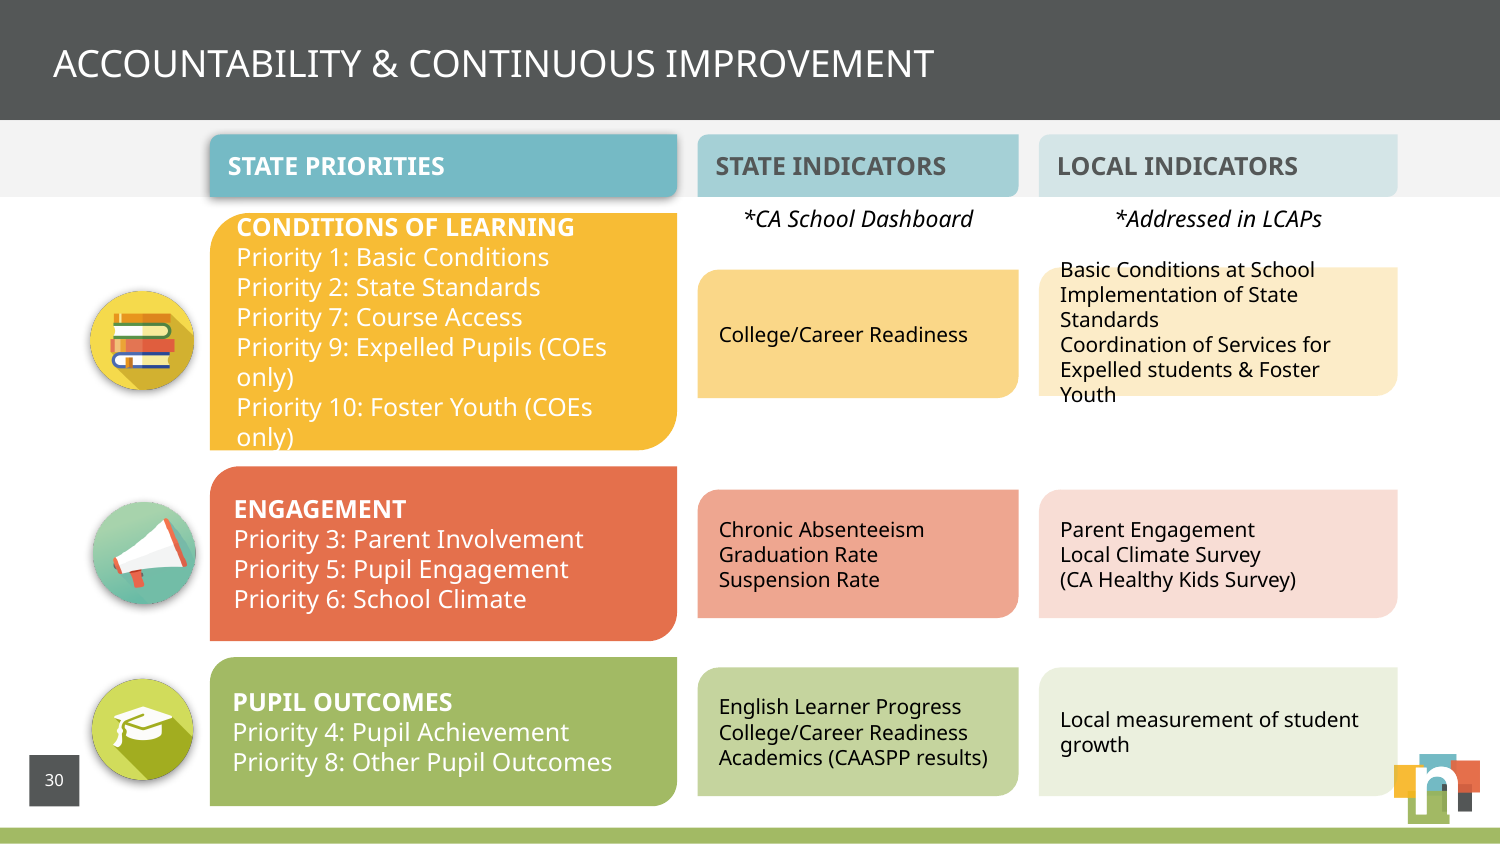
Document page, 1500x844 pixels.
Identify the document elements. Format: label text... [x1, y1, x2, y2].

text_box LOCAL INDICATORS [1038, 134, 1398, 197]
text_box PUPIL OUTCOMES Priority 4: Pupil Achievement Priority 8: Other Pupil Outcomes [209, 657, 678, 807]
text_box ENGAGEMENT Priority 3: Parent Involvement Priority 5: Pupil Engagement Priority 6: School Climate [209, 466, 678, 642]
picture [82, 499, 202, 609]
text_box Local measurement of student growth [1038, 667, 1398, 797]
text_box STATE INDICATORS [697, 134, 1019, 197]
text_box CONDITIONS OF LEARNING Priority 1: Basic Conditions Priority 2: State Standards Priority 7: Course Access Priority 9: Expelled Pupils (COEs only) Priority 10: Foster Youth (COEs only) [209, 212, 678, 451]
text_box *Addressed in LCAPs [1057, 197, 1379, 241]
text_box Parent Engagement Local Climate Survey (CA Healthy Kids Survey) [1038, 489, 1398, 619]
text_box English Learner Progress College/Career Readiness Academics (CAASPP results) [697, 667, 1019, 797]
text_box Basic Conditions at School Implementation of State Standards Coordination of Services for Expelled students & Foster Youth [1038, 267, 1398, 396]
text_box STATE PRIORITIES [209, 134, 678, 197]
text_box ACCOUNTABILITY & CONTINUOUS IMPROVEMENT [38, 24, 1470, 99]
picture [90, 290, 194, 390]
text_box *CA School Dashboard [697, 197, 1019, 241]
text_box [0, 120, 1500, 197]
picture [90, 678, 194, 781]
text_box Chronic Absenteeism Graduation Rate Suspension Rate [697, 489, 1019, 619]
slide_number ‹#› [29, 755, 80, 807]
picture [1394, 754, 1480, 824]
text_box College/Career Readiness [697, 269, 1019, 399]
